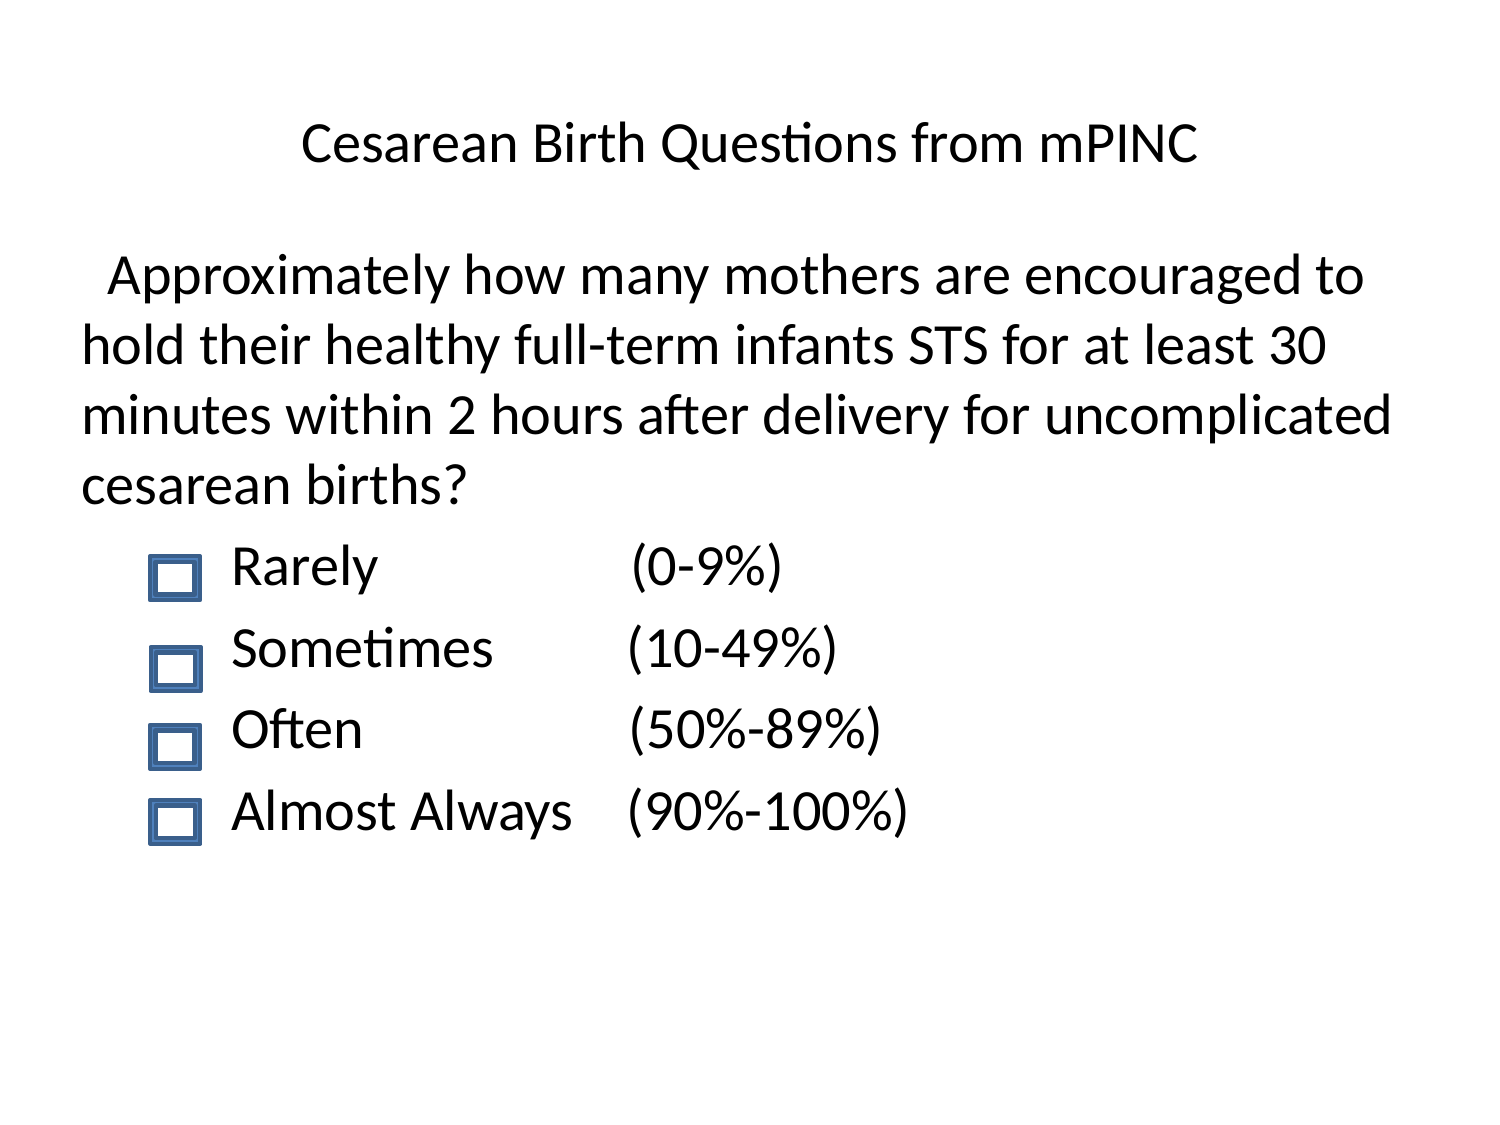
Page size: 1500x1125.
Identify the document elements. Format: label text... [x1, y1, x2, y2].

text_box [148, 554, 202, 602]
text_box [149, 645, 203, 693]
title Cesarean Birth Questions from mPINC [75, 45, 1425, 233]
text_box [148, 798, 202, 846]
list Approximately how many mothers are encouraged to hold their healthy full-term infants STS for at least 30 minutes within 2 hours after delivery for uncomplicated cesarean births? Rarely (0-9%) Sometimes (10-49%) Often (50%-89%) Almost Always (90%-100%) [66, 228, 1417, 972]
text_box [148, 723, 202, 771]
